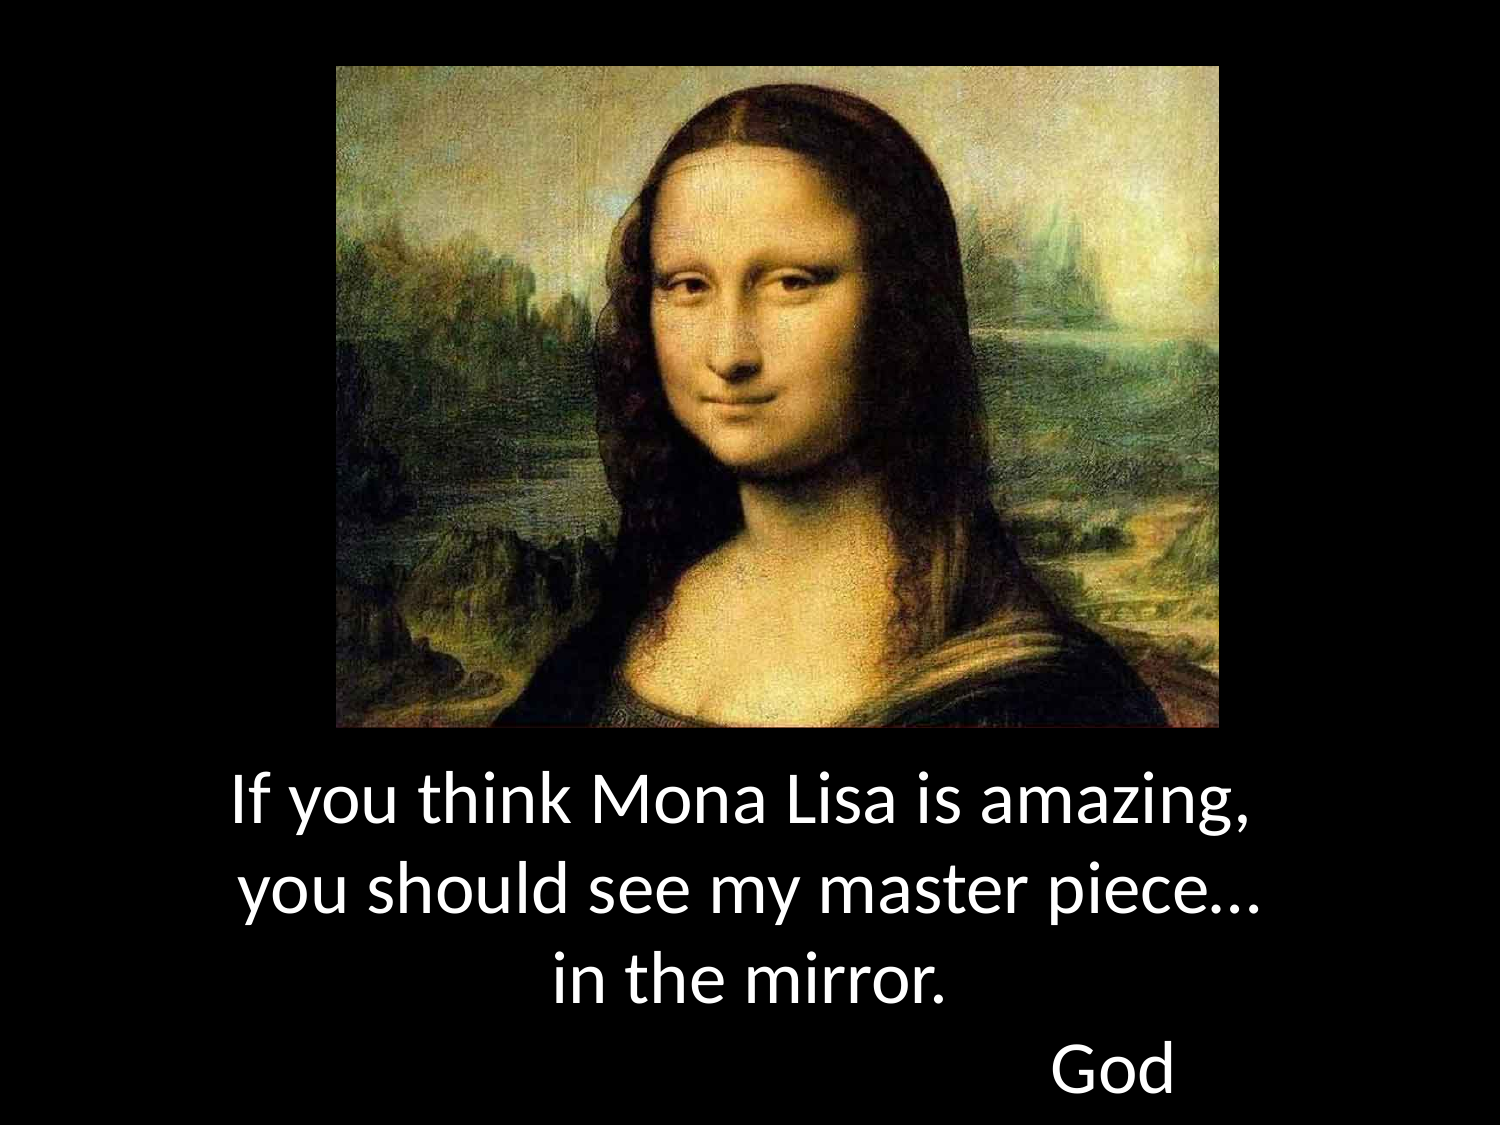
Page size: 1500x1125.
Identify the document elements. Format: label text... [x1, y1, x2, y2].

title If you think Mona Lisa is amazing, you should see my master piece… in the mirror. God [0, 763, 1500, 1094]
picture [336, 66, 1219, 728]
